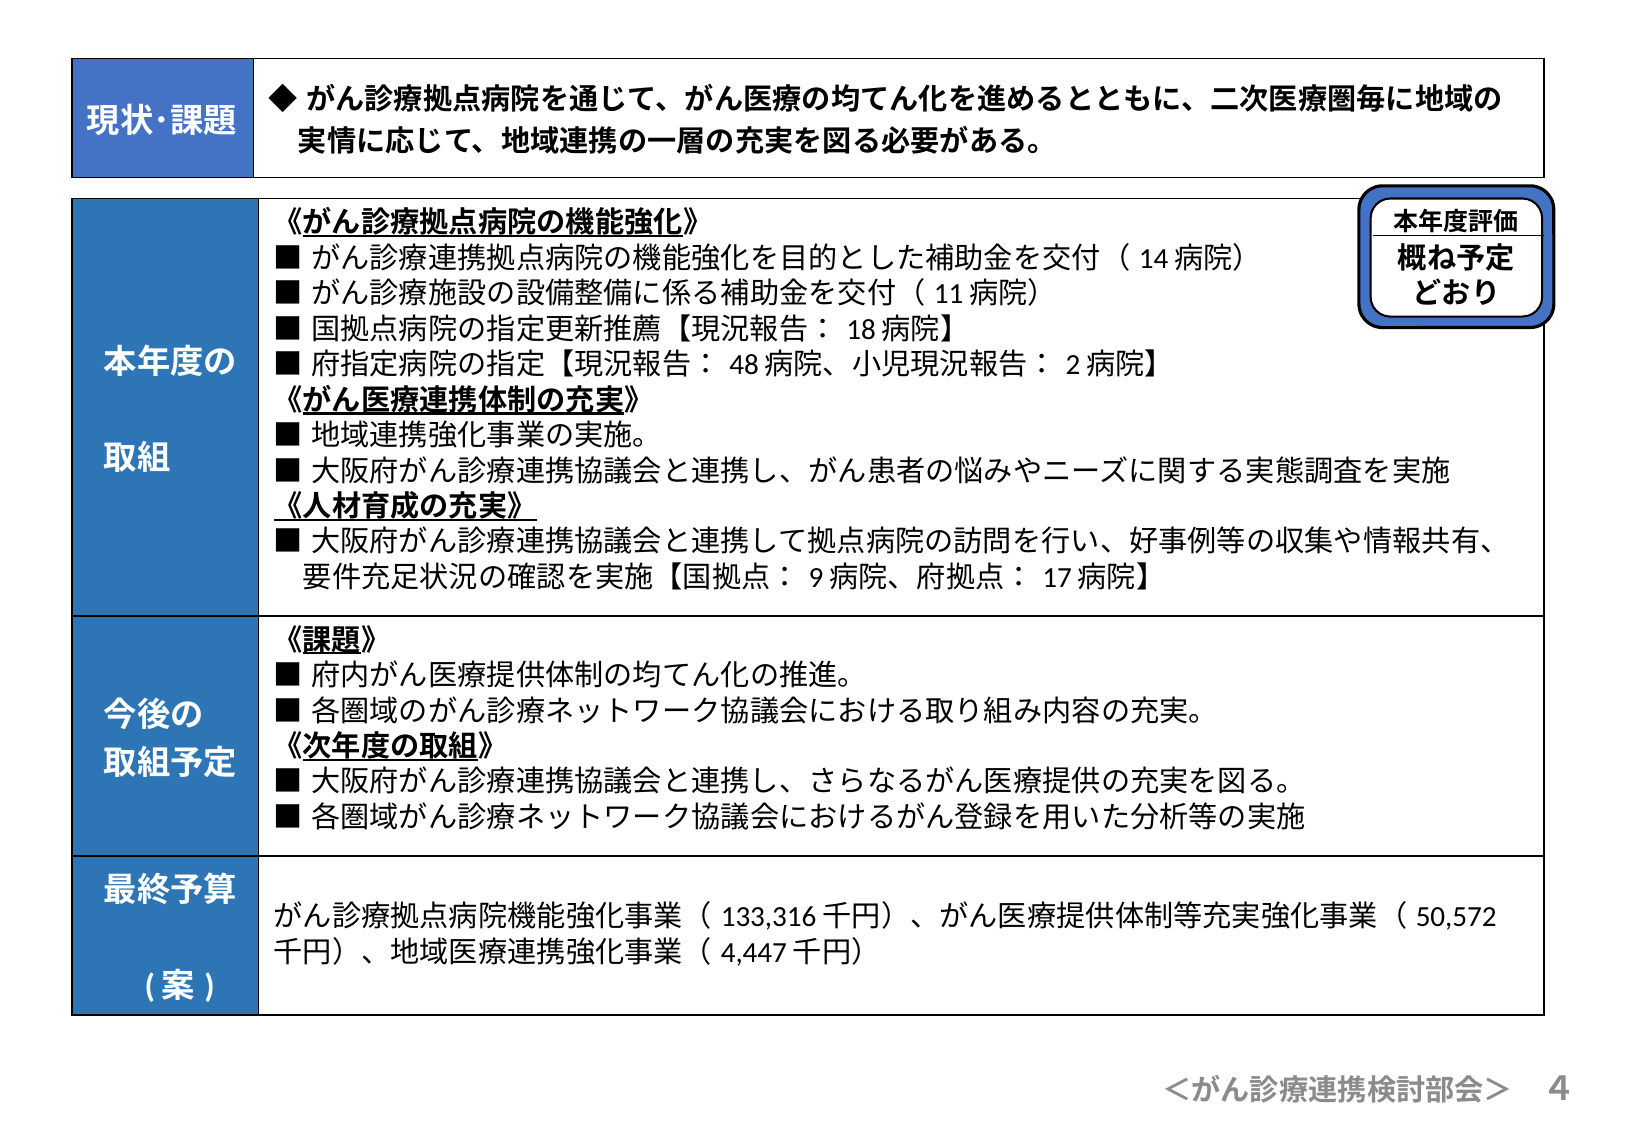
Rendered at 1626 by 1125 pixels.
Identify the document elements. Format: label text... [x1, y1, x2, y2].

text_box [1358, 185, 1554, 328]
table_header 現状･課題 [73, 59, 253, 177]
table_cell がん診療拠点病院機能強化事業（133,316千円）、がん医療提供体制等充実強化事業（50,572千円）、地域医療連携強化事業（4,447千円） [259, 857, 1543, 1014]
table_header ◆がん診療拠点病院を通じて、がん医療の均てん化を進めるとともに、二次医療圏毎に地域の 実情に応じて、地域連携の一層の充実を図る必要がある。 [254, 59, 1543, 177]
table_header 本年度の 取組 [73, 199, 258, 615]
slide_number ＜がん診療連携検討部会＞ ４ [1009, 1057, 1591, 1118]
table_cell 今後の 取組予定 [73, 617, 258, 855]
table_header 《がん診療拠点病院の機能強化》 ■がん診療連携拠点病院の機能強化を目的とした補助金を交付（14病院） ■がん診療施設の設備整備に係る補助金を交付（11病院） ■国拠点病院の指定更新推薦【現況報告：18病院】 ■府指定病院の指定【現況報告：48病院、小児現況報告：2病院】 《がん医療連携体制の充実》 ■地域連携強化事業の実施。 ■大阪府がん診療連携協議会と連携し、がん患者の悩みやニーズに関する実態調査を実施 《人材育成の充実》 ■大阪府がん診療連携協議会と連携して拠点病院の訪問を行い、好事例等の収集や情報共有、 要件充足状況の確認を実施【国拠点：9病院、府拠点：17病院】 [259, 199, 1543, 615]
table_cell 最終予算 (案) [73, 857, 258, 1014]
table_cell 《課題》 ■府内がん医療提供体制の均てん化の推進。 ■各圏域のがん診療ネットワーク協議会における取り組み内容の充実。 《次年度の取組》 ■大阪府がん診療連携協議会と連携し、さらなるがん医療提供の充実を図る。 ■各圏域がん診療ネットワーク協議会におけるがん登録を用いた分析等の実施 [259, 617, 1543, 855]
